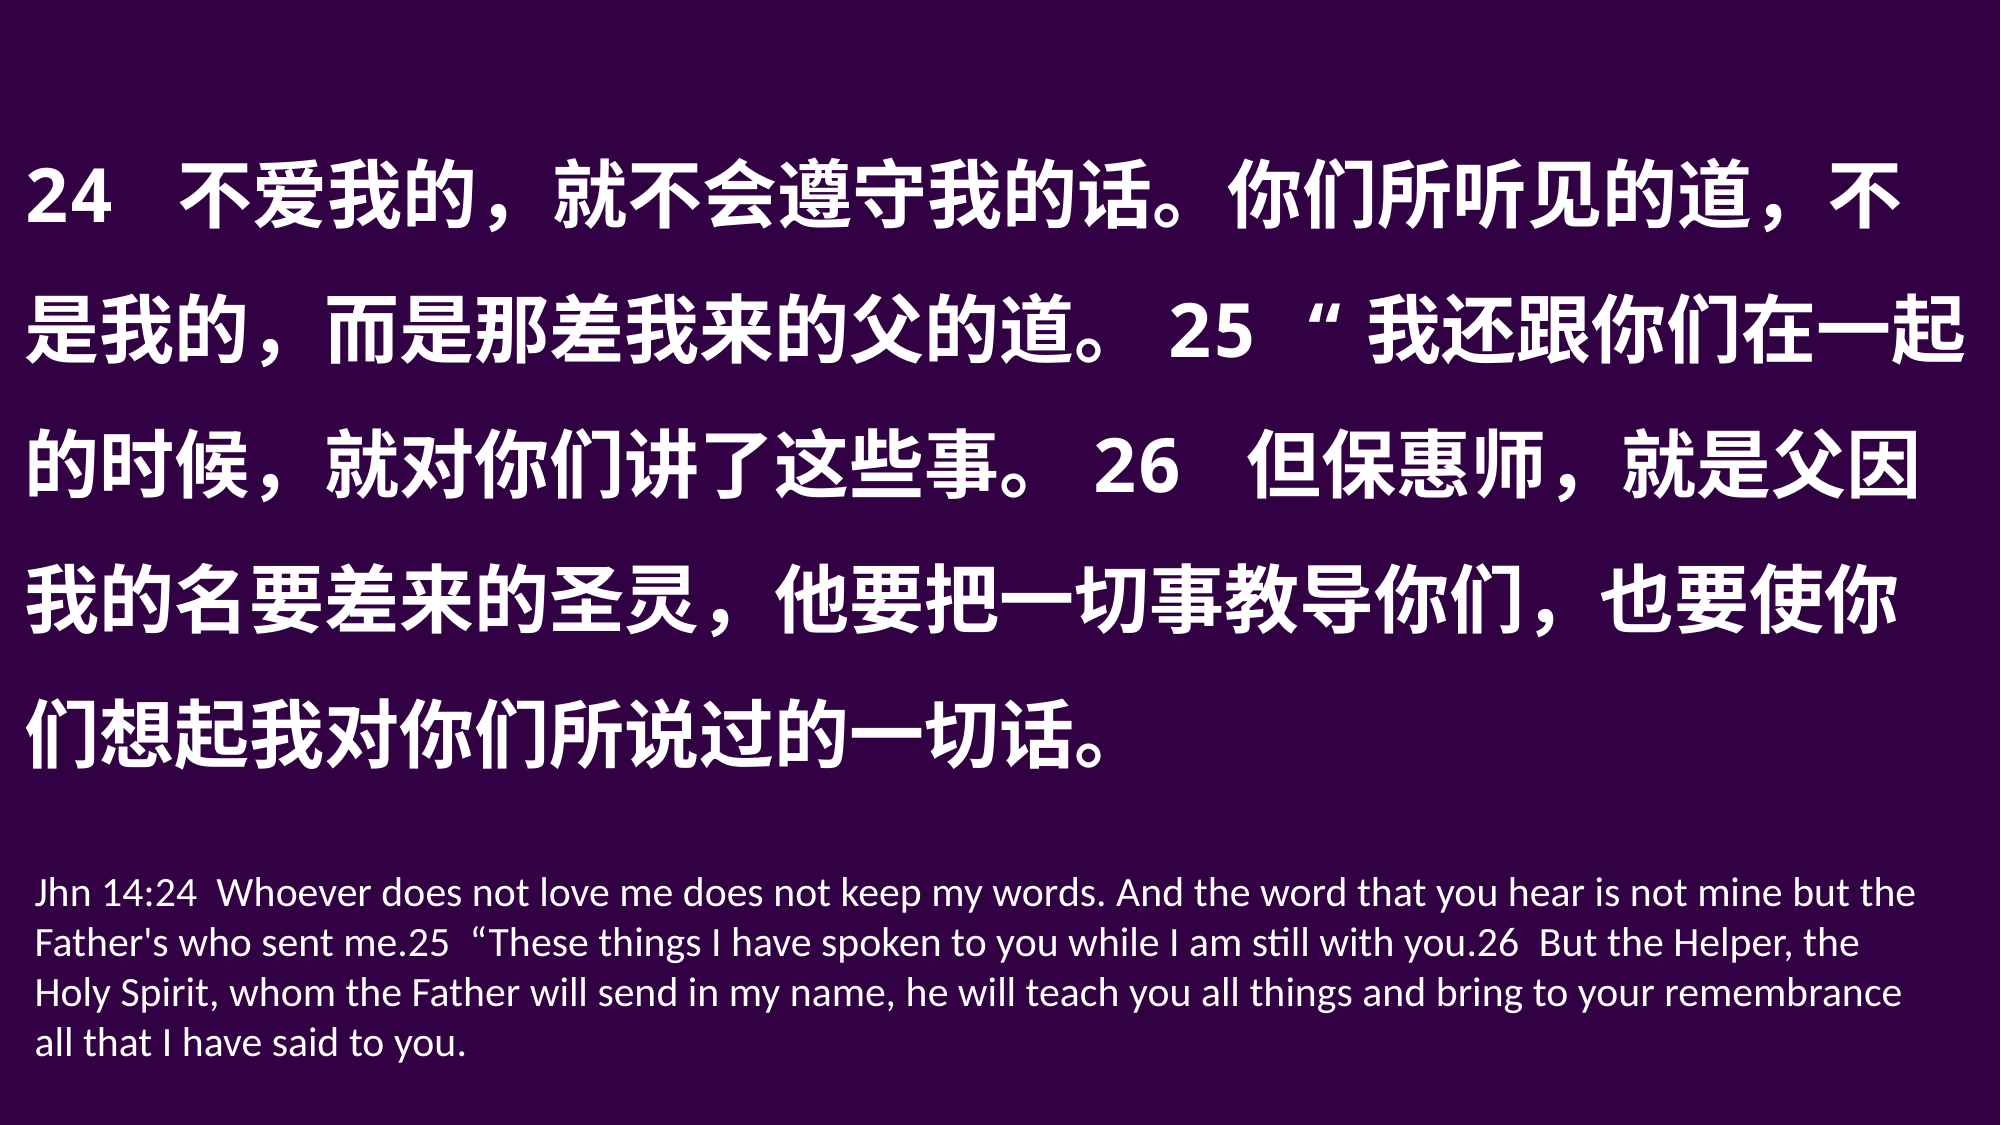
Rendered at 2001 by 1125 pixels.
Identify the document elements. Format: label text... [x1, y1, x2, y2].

text_box 24 不爱我的，就不会遵守我的话。你们所听见的道，不是我的，而是那差我来的父的道。25 “我还跟你们在一起的时候，就对你们讲了这些事。26 但保惠师，就是父因我的名要差来的圣灵，他要把一切事教导你们，也要使你们想起我对你们所说过的一切话。 [19, 96, 1981, 783]
text_box Jhn 14:24 Whoever does not love me does not keep my words. And the word that you hear is not mine but the Father's who sent me.25 “These things I have spoken to you while I am still with you.26 But the Helper, the Holy Spirit, whom the Father will send in my name, he will teach you all things and bring to your remembrance all that I have said to you. [19, 857, 1960, 1123]
